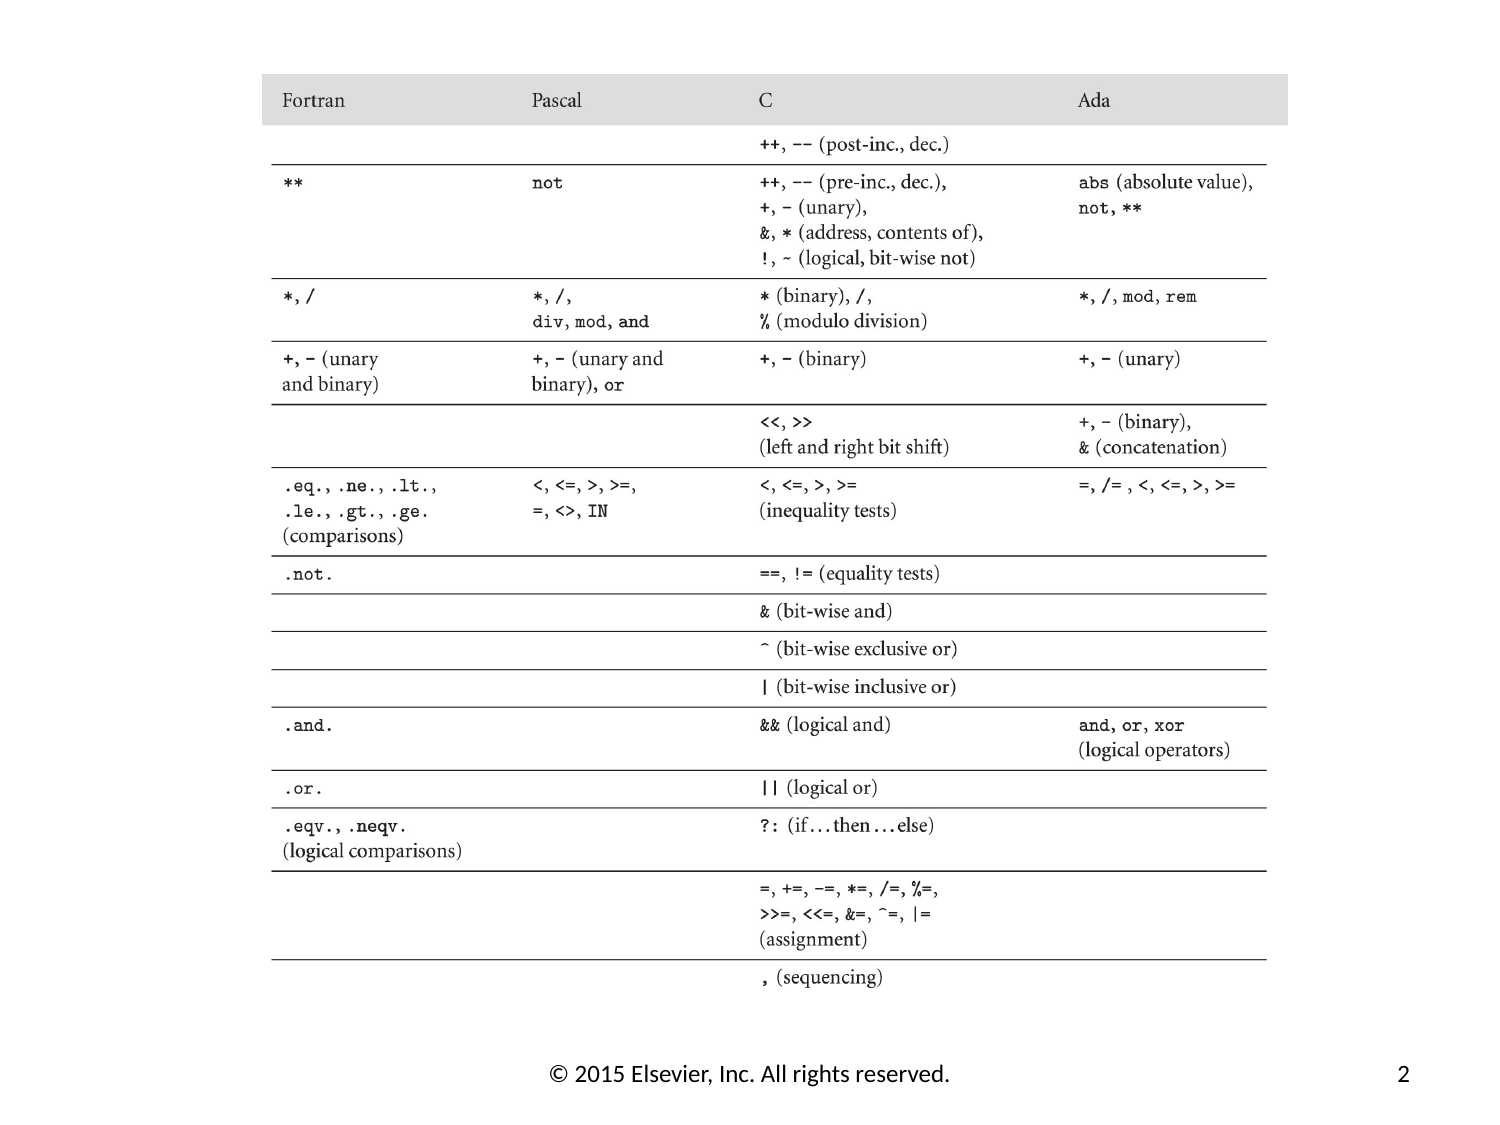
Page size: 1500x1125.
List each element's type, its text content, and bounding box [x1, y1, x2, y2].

footer © 2015 Elsevier, Inc. All rights reserved. [512, 1042, 988, 1103]
picture [262, 74, 1289, 988]
slide_number 2 [1074, 1042, 1425, 1103]
